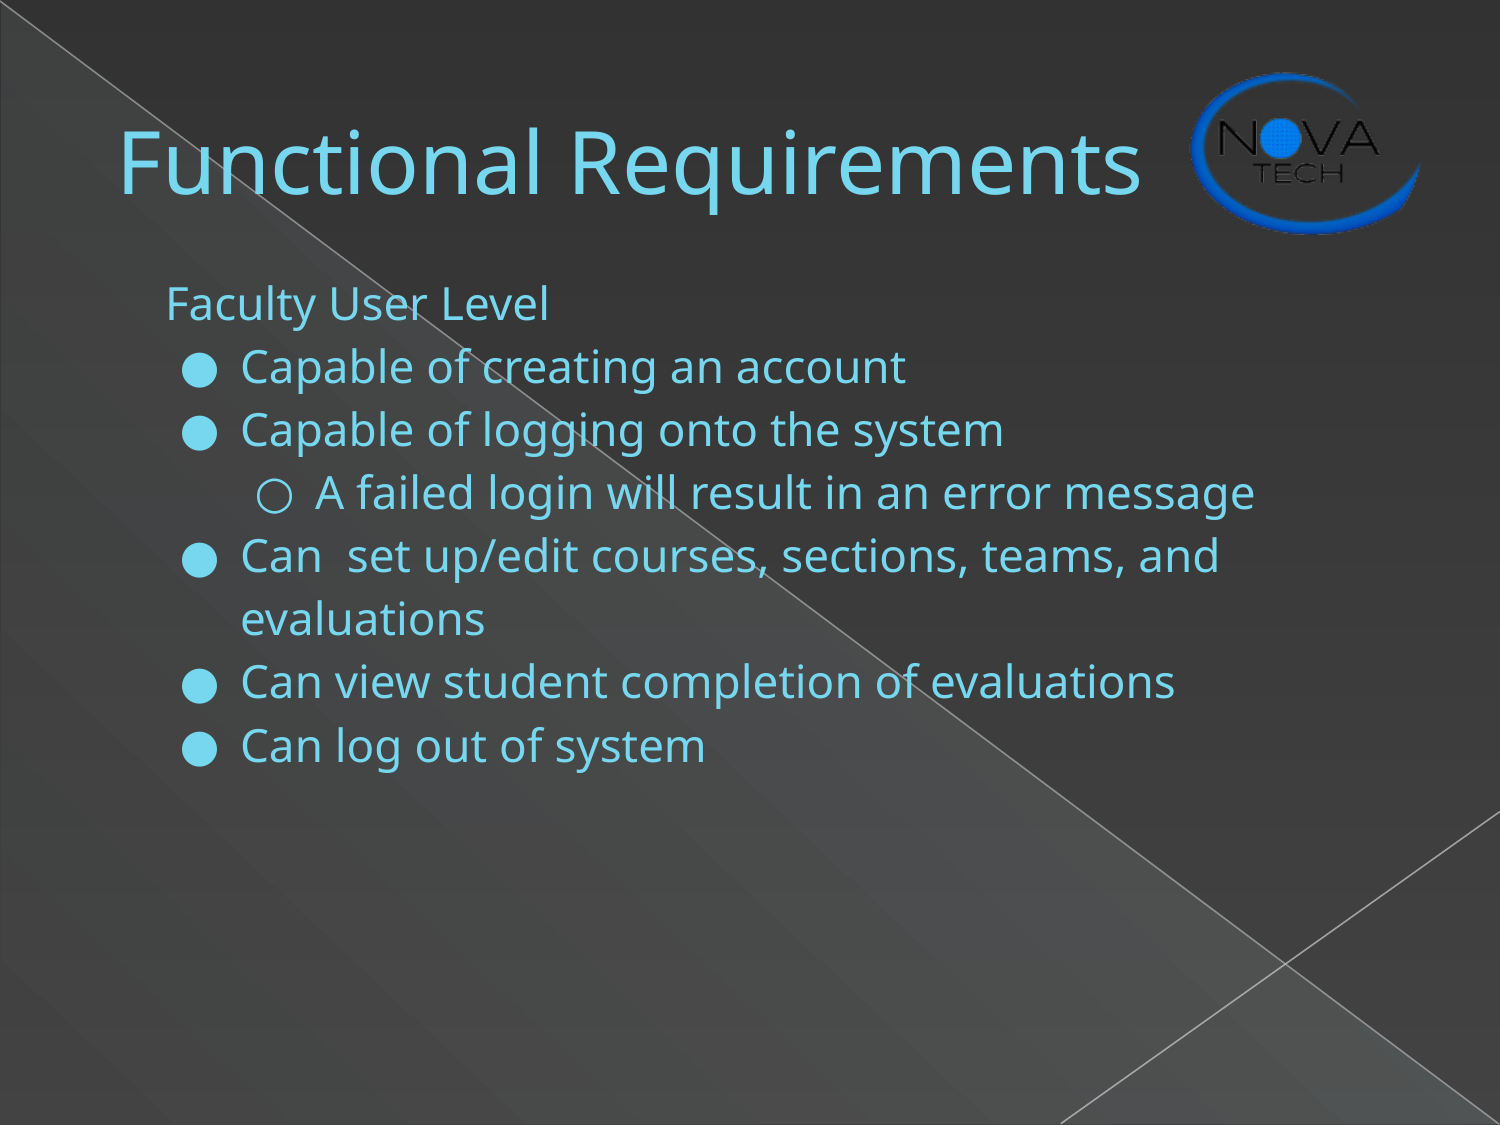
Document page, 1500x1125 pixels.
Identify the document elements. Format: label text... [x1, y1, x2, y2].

list Faculty User Level Capable of creating an account Capable of logging onto the system A failed login will result in an error message Can set up/edit courses, sections, teams, and evaluations Can view student completion of evaluations Can log out of system [75, 258, 1425, 867]
picture [1149, 53, 1500, 272]
title Functional Requirements [22, 44, 1419, 275]
